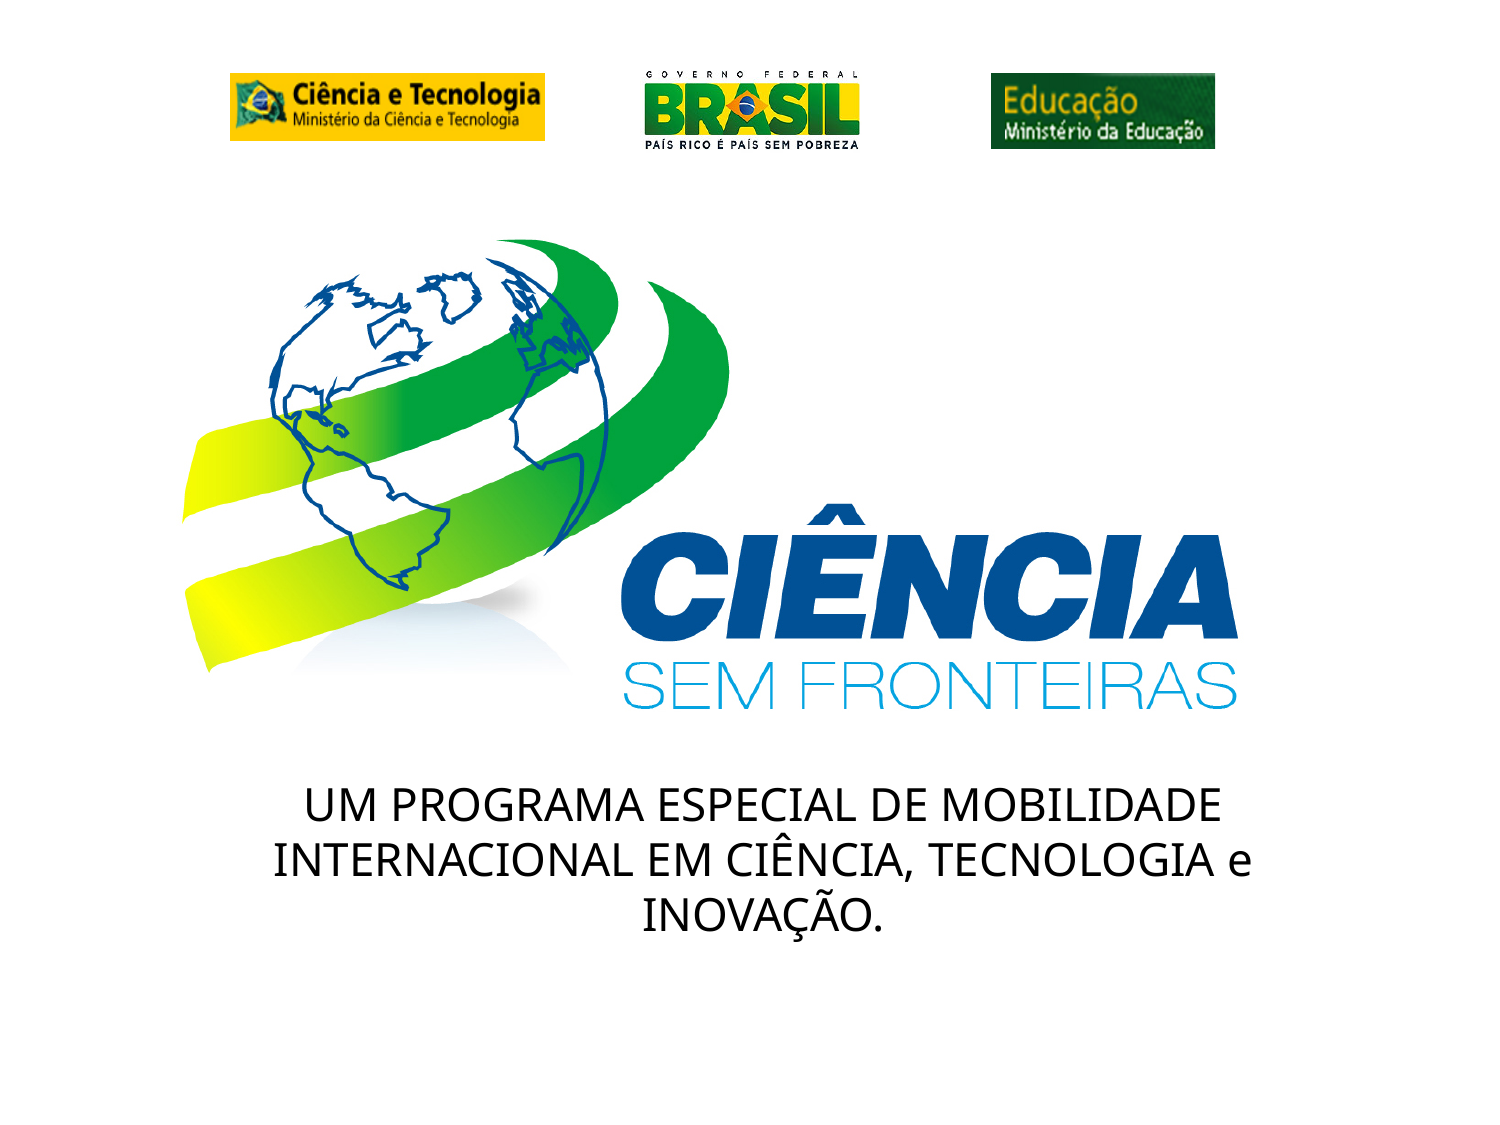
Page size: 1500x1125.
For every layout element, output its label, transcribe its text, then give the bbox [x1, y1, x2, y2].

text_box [229, 55, 1216, 164]
picture [110, 196, 1303, 768]
title UM PROGRAMA ESPECIAL DE MOBILIDADE INTERNACIONAL EM CIÊNCIA, TECNOLOGIA e INOVAÇÃO. [159, 769, 1368, 987]
